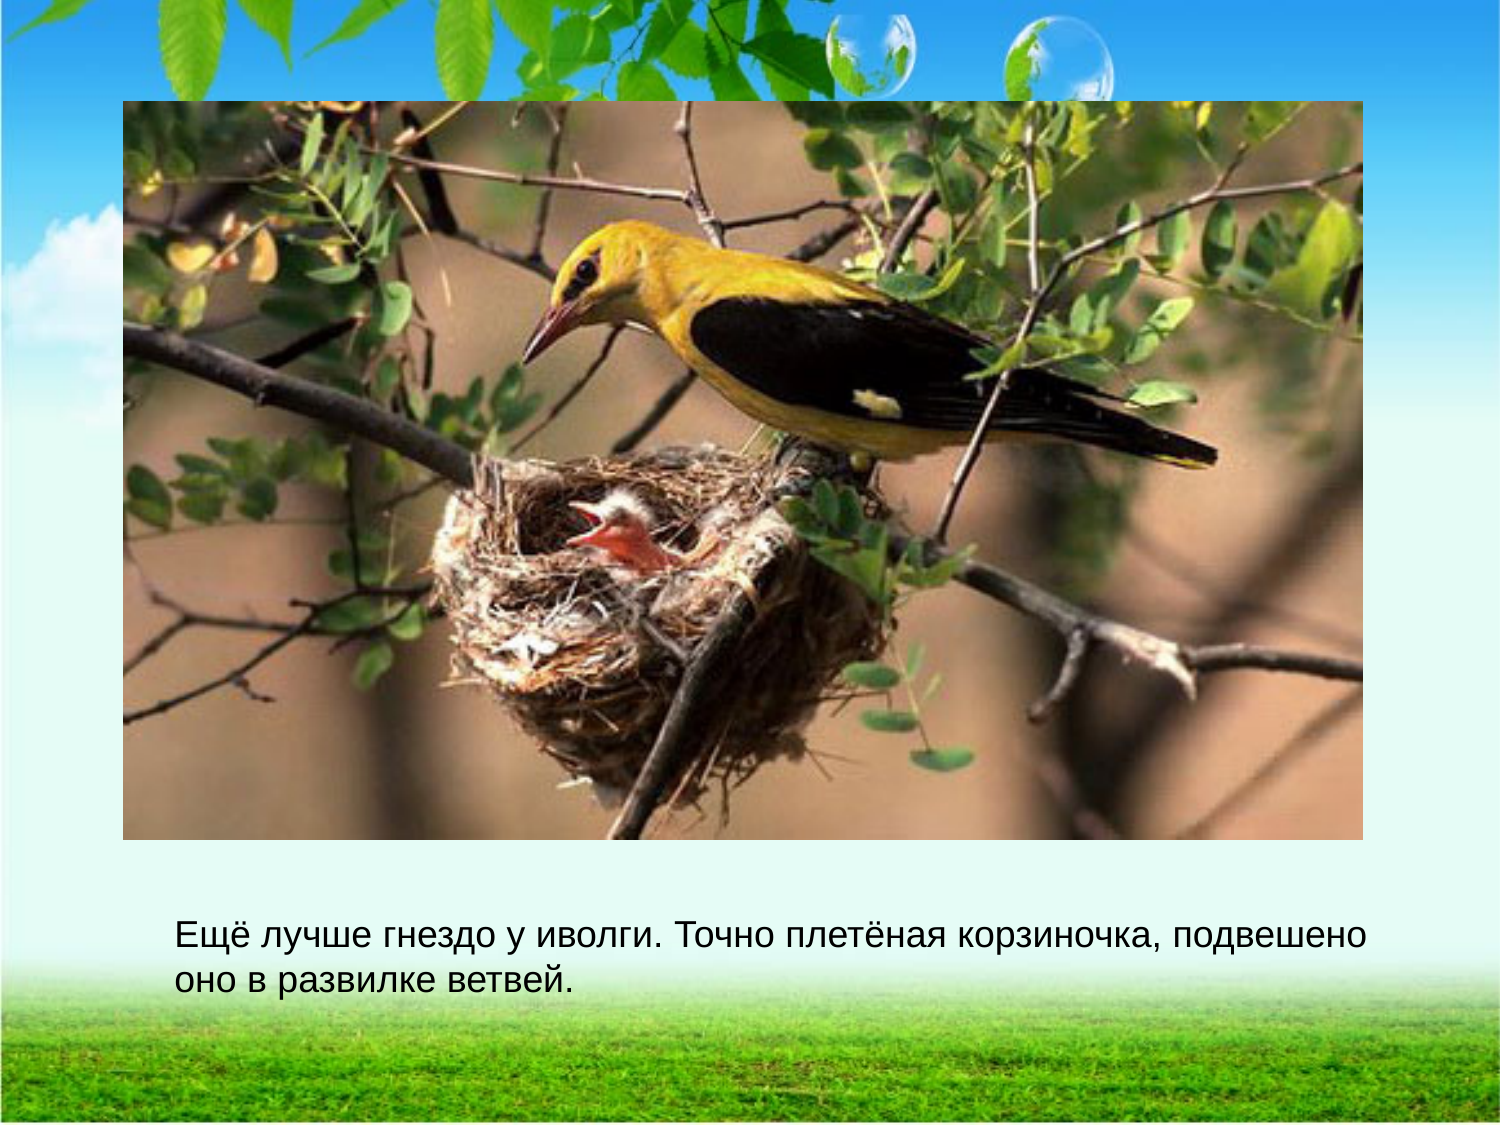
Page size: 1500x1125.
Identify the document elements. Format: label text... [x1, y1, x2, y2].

picture [0, 0, 1500, 1125]
title Ещё лучше гнездо у иволги. Точно плетёная корзиночка, подвешено оно в развилке ветвей. [159, 851, 1447, 1059]
